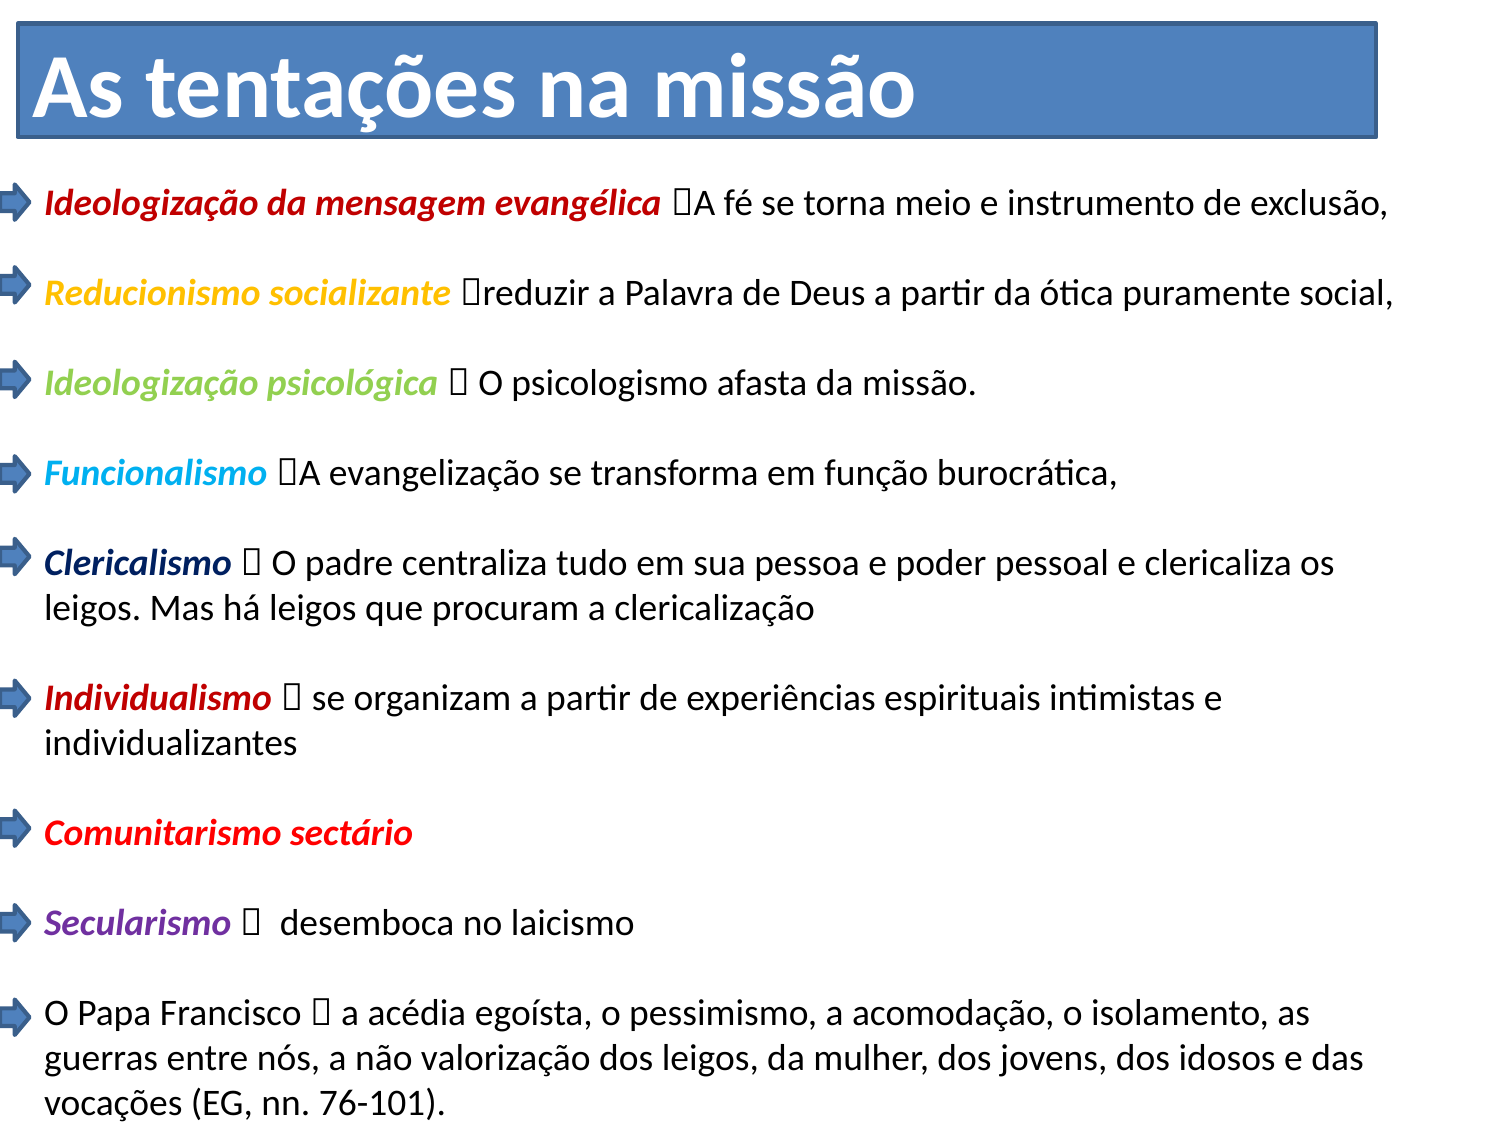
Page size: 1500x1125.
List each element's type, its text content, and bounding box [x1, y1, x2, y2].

text_box [0, 359, 32, 400]
text_box [0, 678, 32, 718]
text_box [0, 997, 32, 1037]
text_box [0, 903, 32, 943]
text_box [0, 808, 32, 848]
text_box [0, 182, 32, 222]
text_box Ideologização da mensagem evangélica A fé se torna meio e instrumento de exclusão, Reducionismo socializante reduzir a Palavra de Deus a partir da ótica puramente social, Ideologização psicológica  O psicologismo afasta da missão. Funcionalismo A evangelização se transforma em função burocrática, Clericalismo  O padre centraliza tudo em sua pessoa e poder pessoal e clericaliza os leigos. Mas há leigos que procuram a clericalização Individualismo  se organizam a partir de experiências espirituais intimistas e individualizantes Comunitarismo sectário Secularismo  desemboca no laicismo O Papa Francisco  a acédia egoísta, o pessimismo, a acomodação, o isolamento, as guerras entre nós, a não valorização dos leigos, da mulher, dos jovens, dos idosos e das vocações (EG, nn. 76-101). [29, 125, 1447, 1125]
text_box As tentações na missão [16, 21, 1378, 139]
text_box [0, 536, 32, 577]
text_box [0, 454, 32, 494]
text_box [0, 265, 32, 305]
